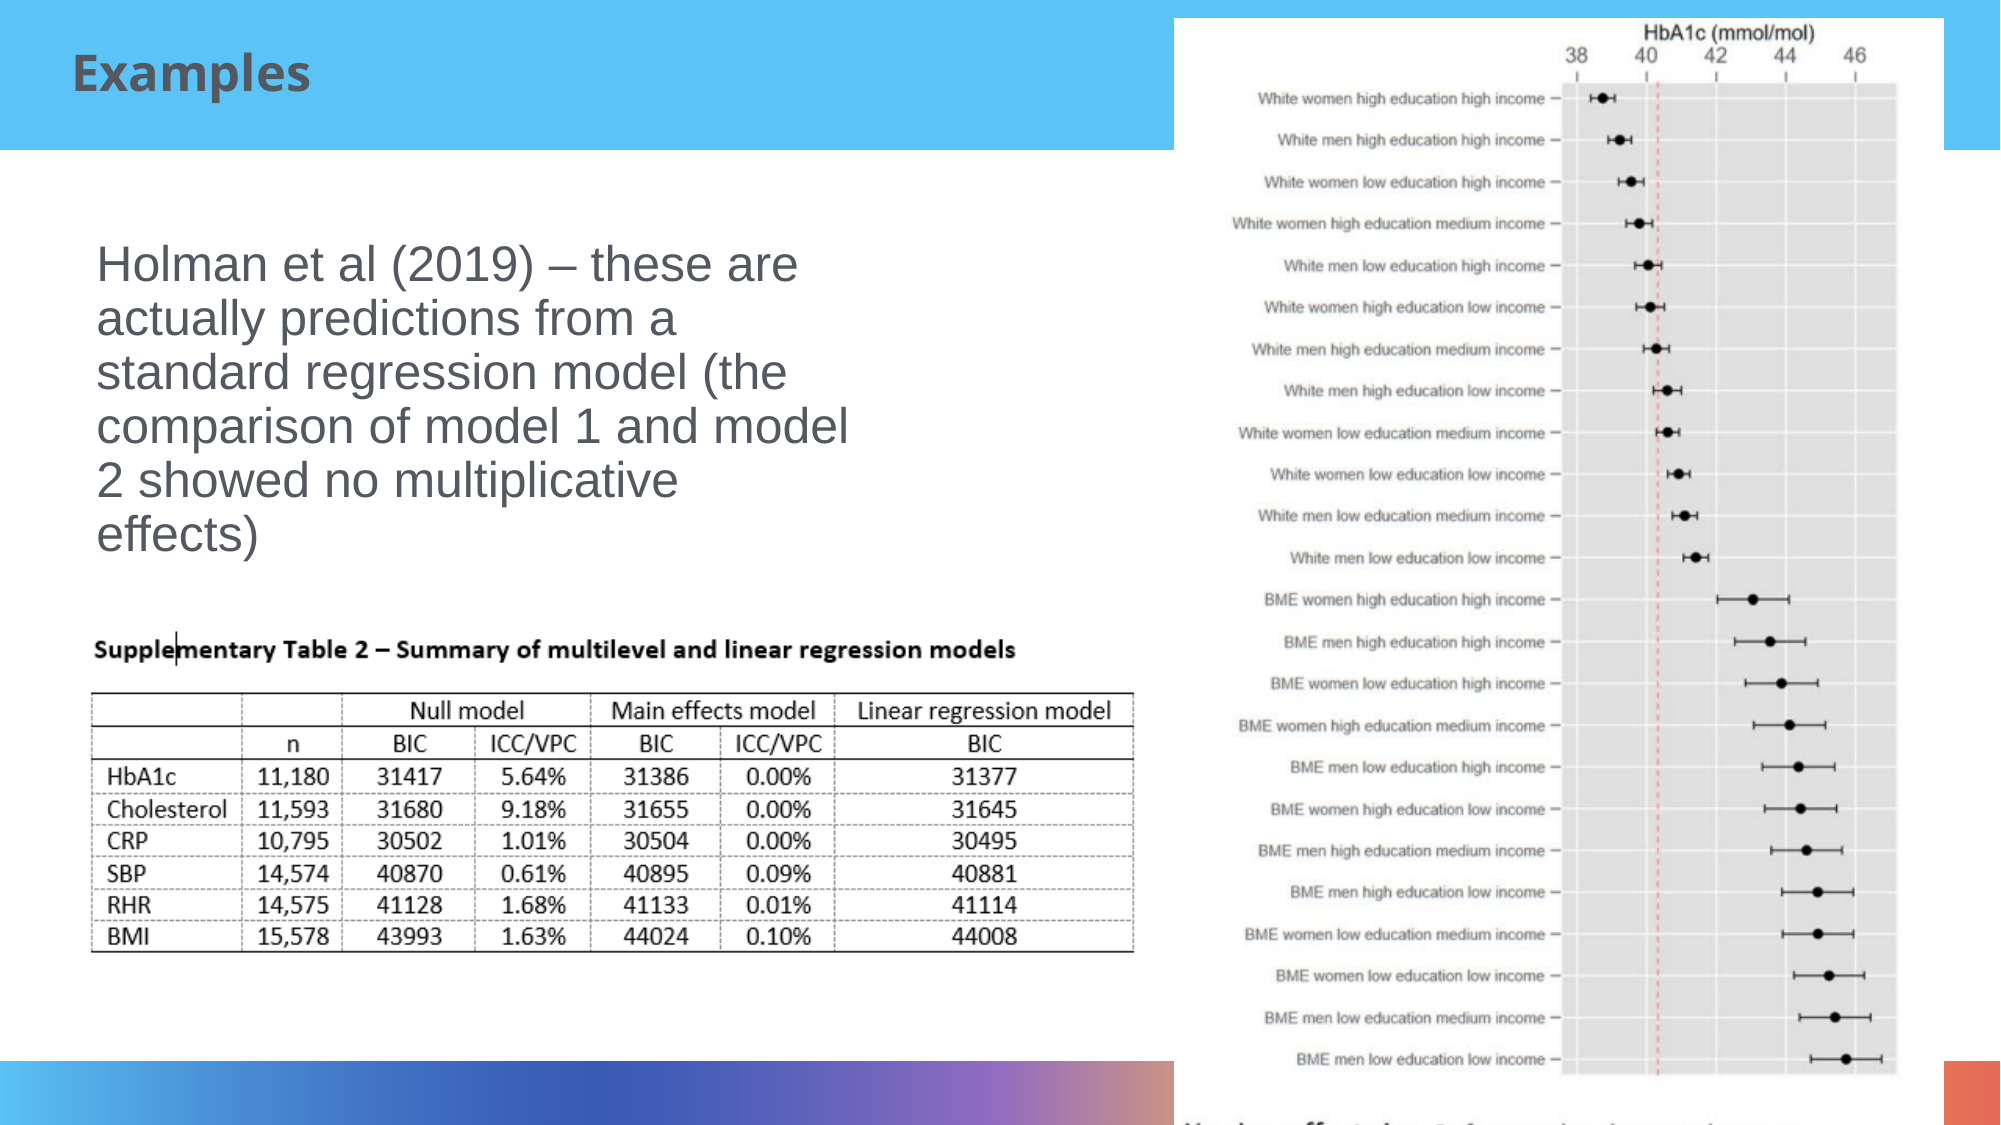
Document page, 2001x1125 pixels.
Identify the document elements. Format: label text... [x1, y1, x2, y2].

list [56, 205, 1174, 1003]
picture [0, 18, 2000, 1125]
list Examples [56, 39, 1174, 111]
text_box Holman et al (2019) – these are actually predictions from a standard regression model (the comparison of model 1 and model 2 showed no multiplicative effects) [81, 230, 870, 581]
picture [82, 627, 1139, 956]
